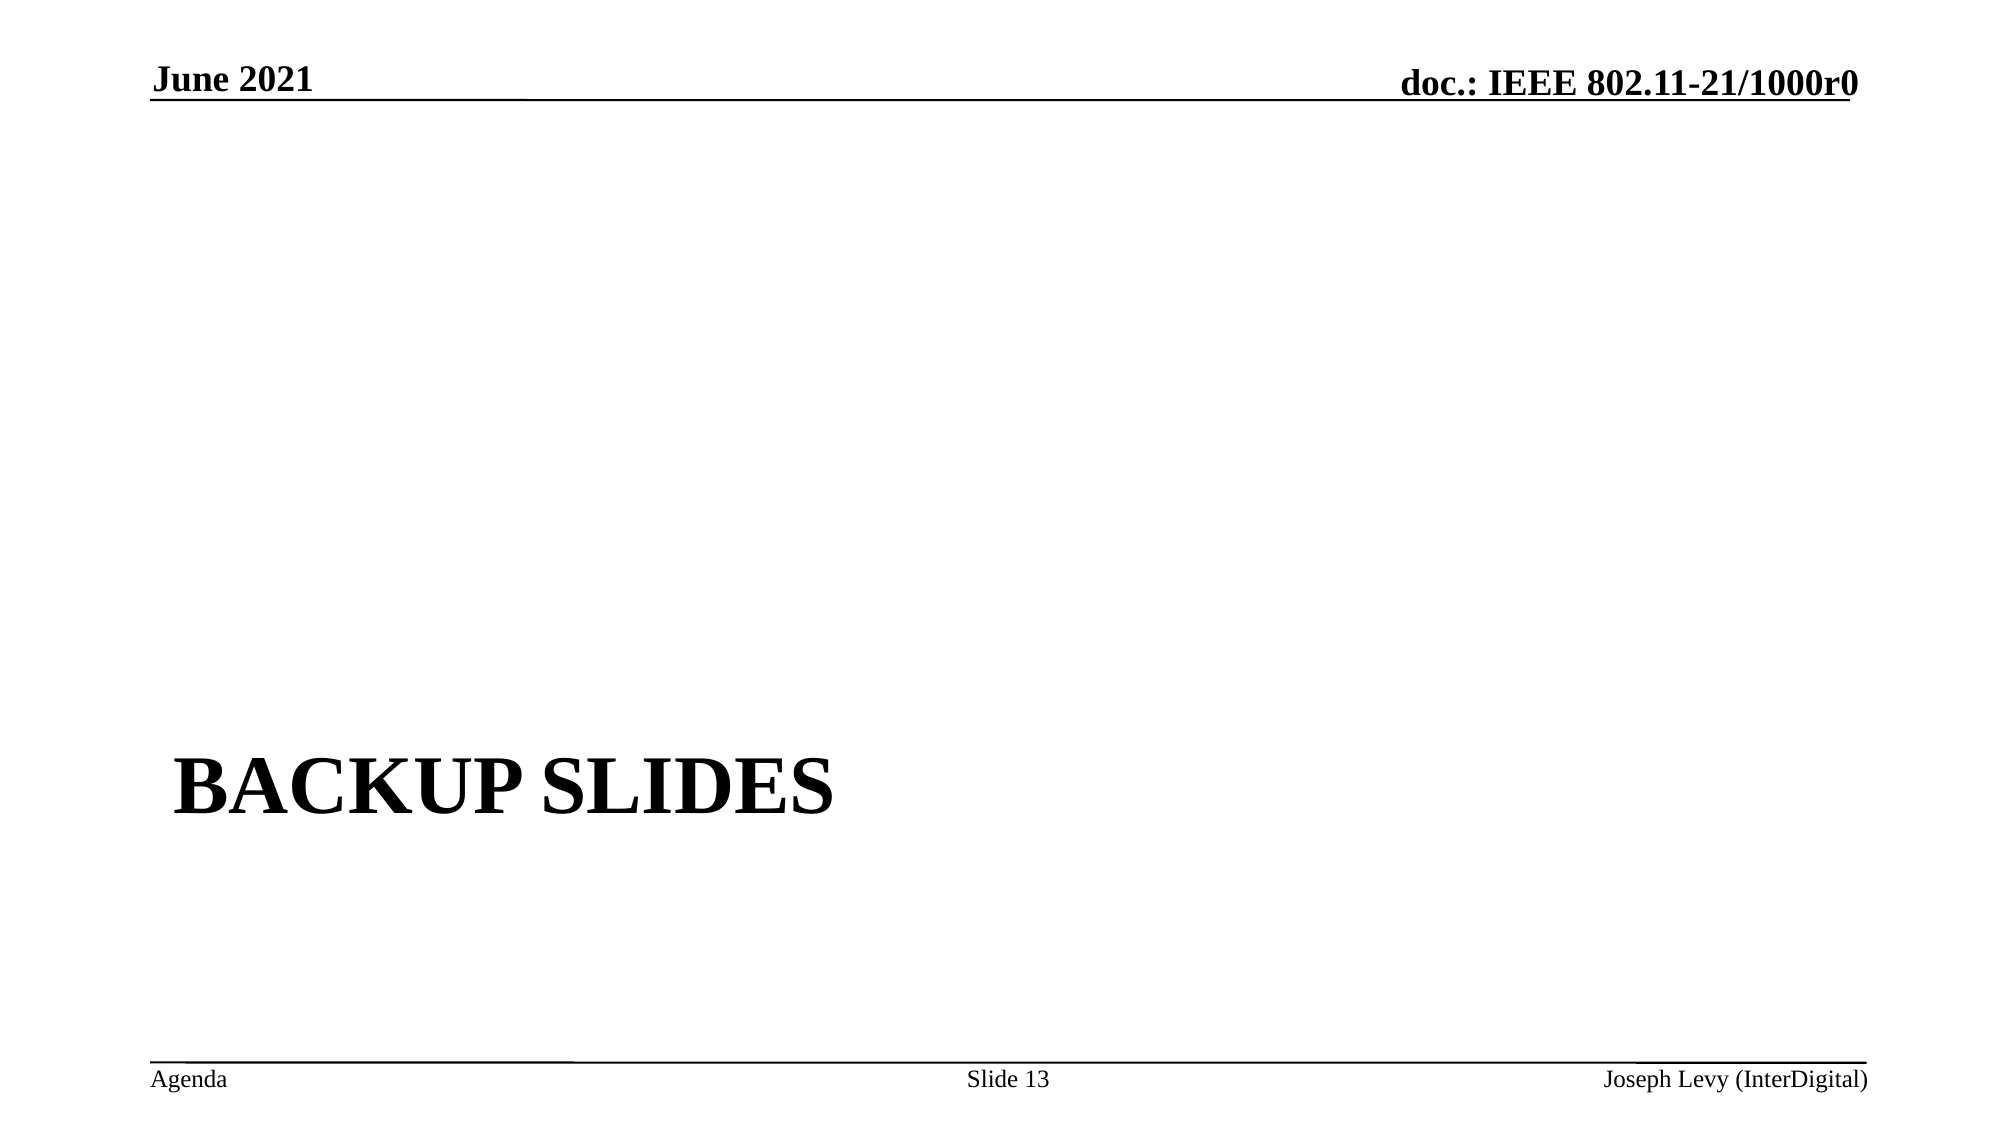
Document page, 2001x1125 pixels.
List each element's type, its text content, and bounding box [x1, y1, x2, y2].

title Backup slides [157, 722, 1859, 947]
slide_number Slide 13 [950, 1061, 1067, 1123]
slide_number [152, 54, 563, 100]
footer Joseph Levy (InterDigital) [1171, 1061, 1869, 1093]
